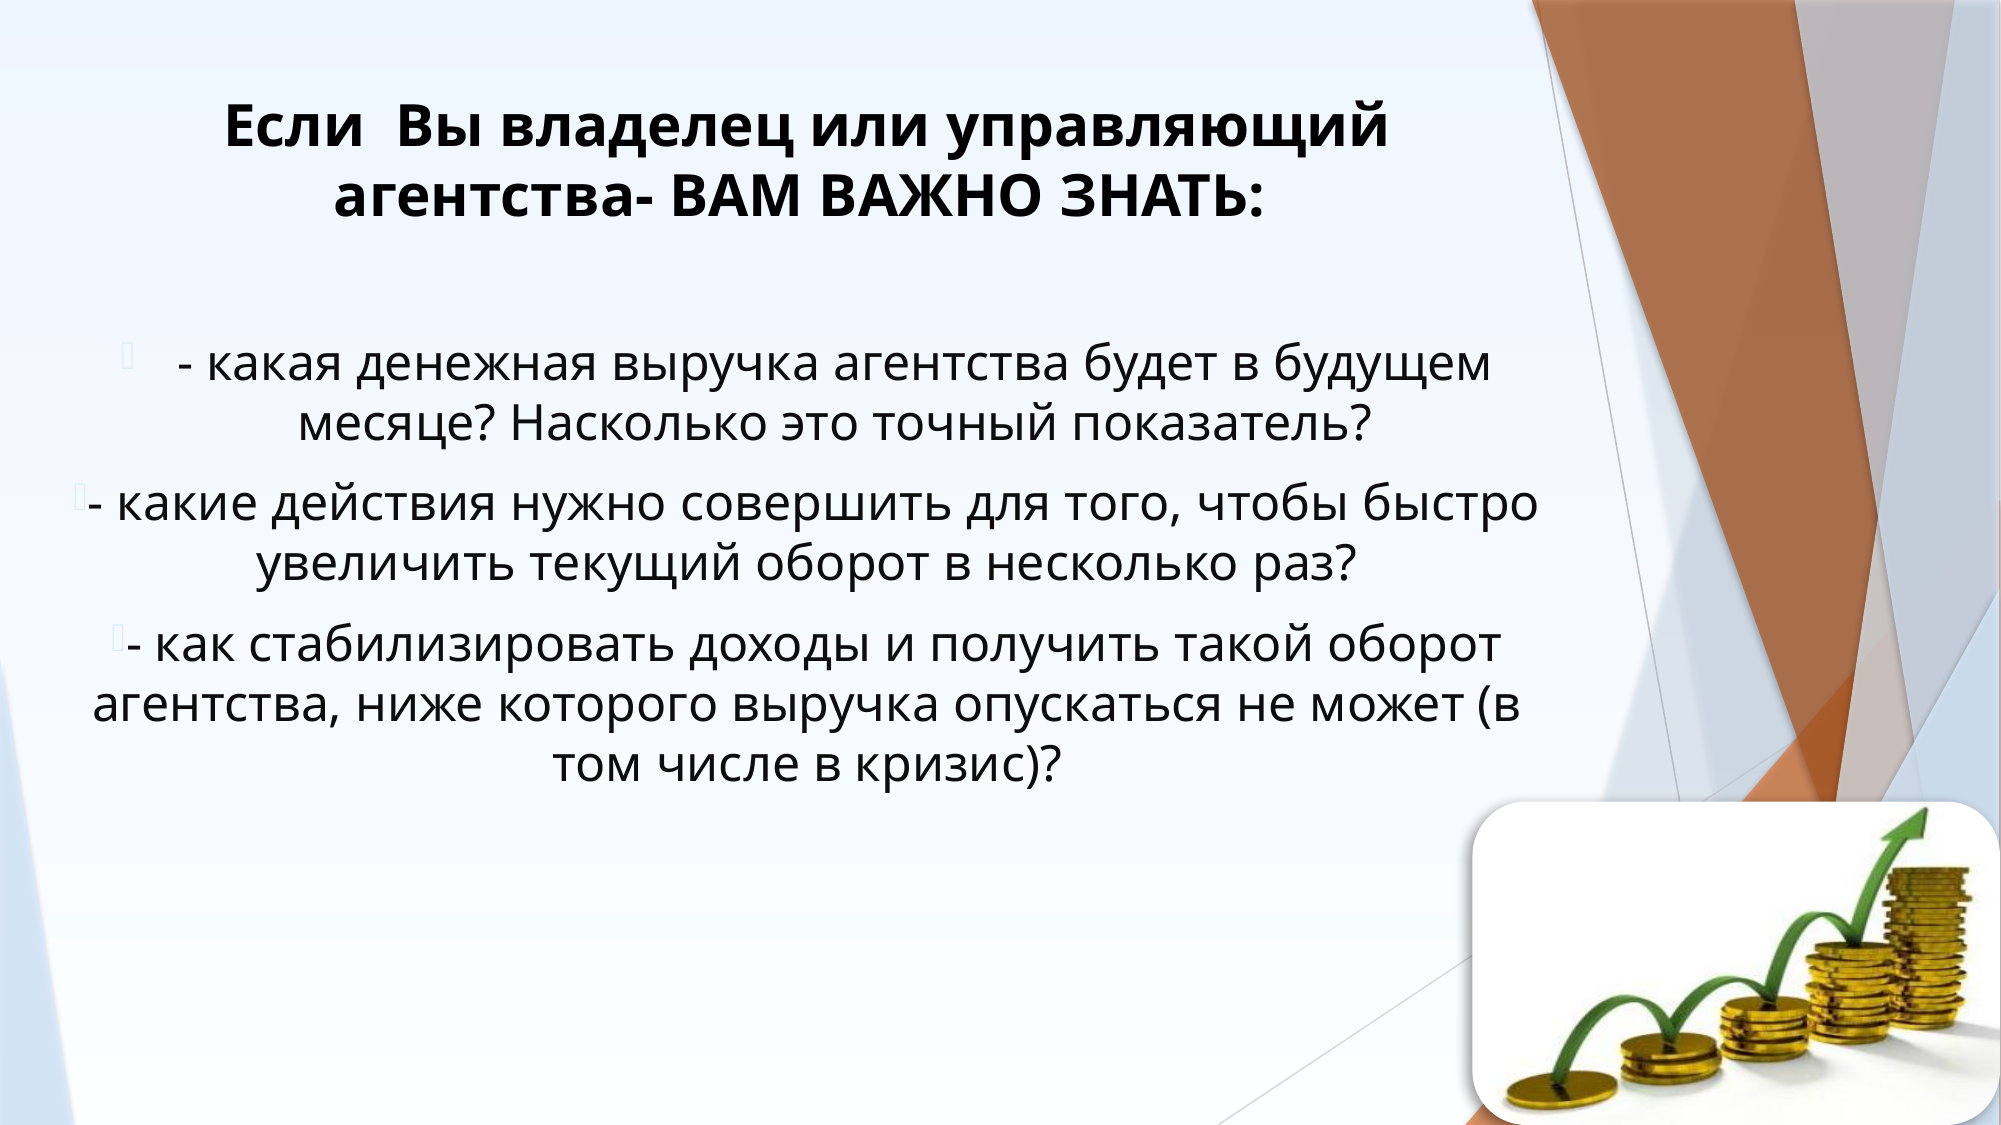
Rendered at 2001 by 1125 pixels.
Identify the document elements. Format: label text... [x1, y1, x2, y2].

picture [1471, 801, 2000, 1125]
list Если Вы владелец или управляющий агентства- ВАМ ВАЖНО ЗНАТЬ: - какая денежная выручка агентства будет в будущем месяце? Насколько это точный показатель? - какие действия нужно совершить для того, чтобы быстро увеличить текущий оборот в несколько раз? - как стабилизировать доходы и получить такой оборот агентства, ниже которого выручка опускаться не может (в том числе в кризис)? [48, 0, 1566, 1012]
